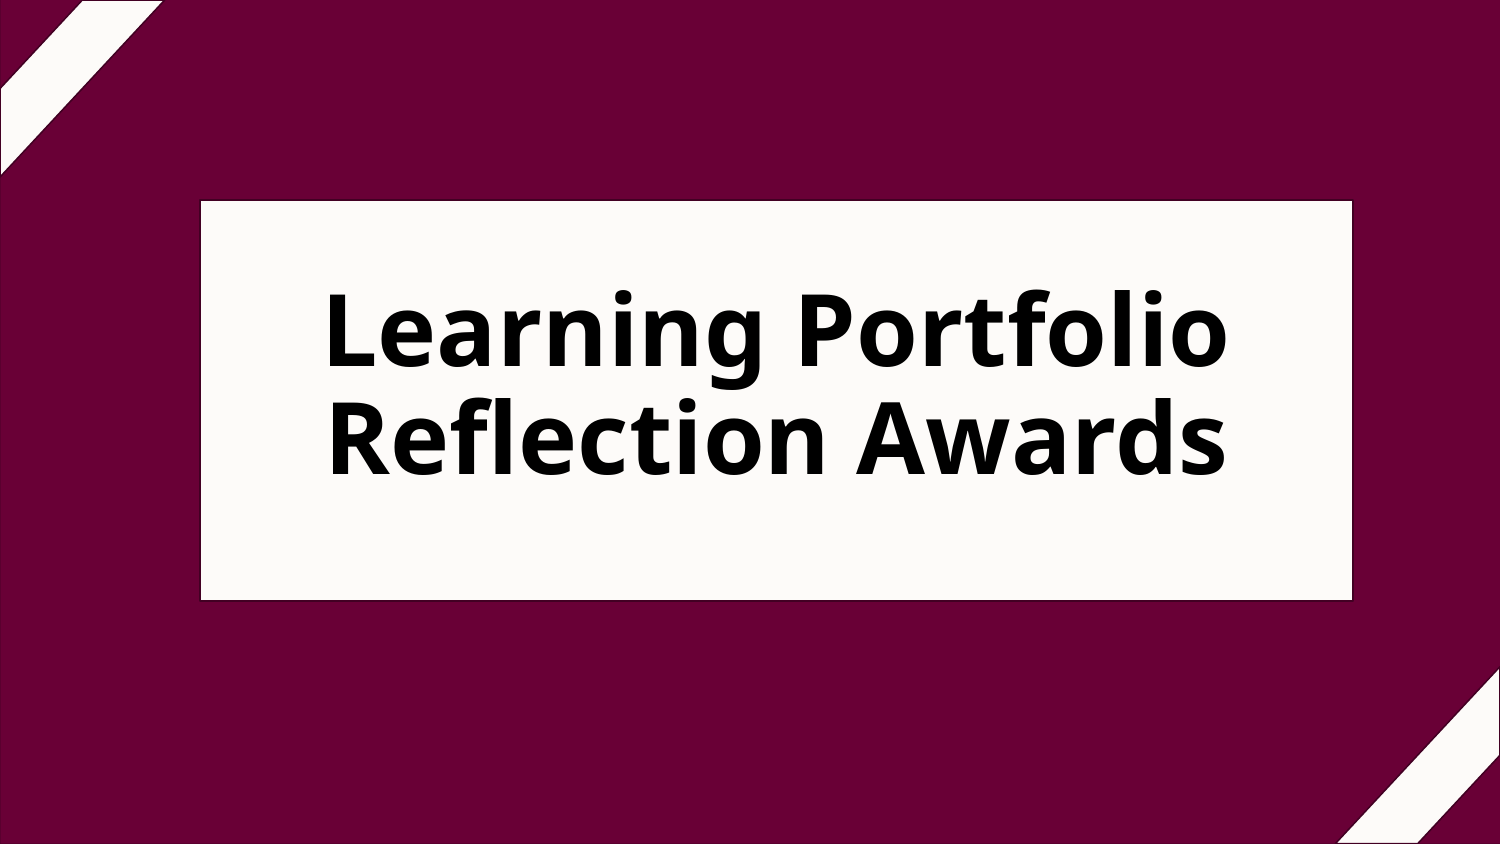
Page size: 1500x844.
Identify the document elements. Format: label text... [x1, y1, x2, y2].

title Learning Portfolio Reflection Awards [214, 256, 1339, 502]
text_box [199, 199, 1354, 601]
